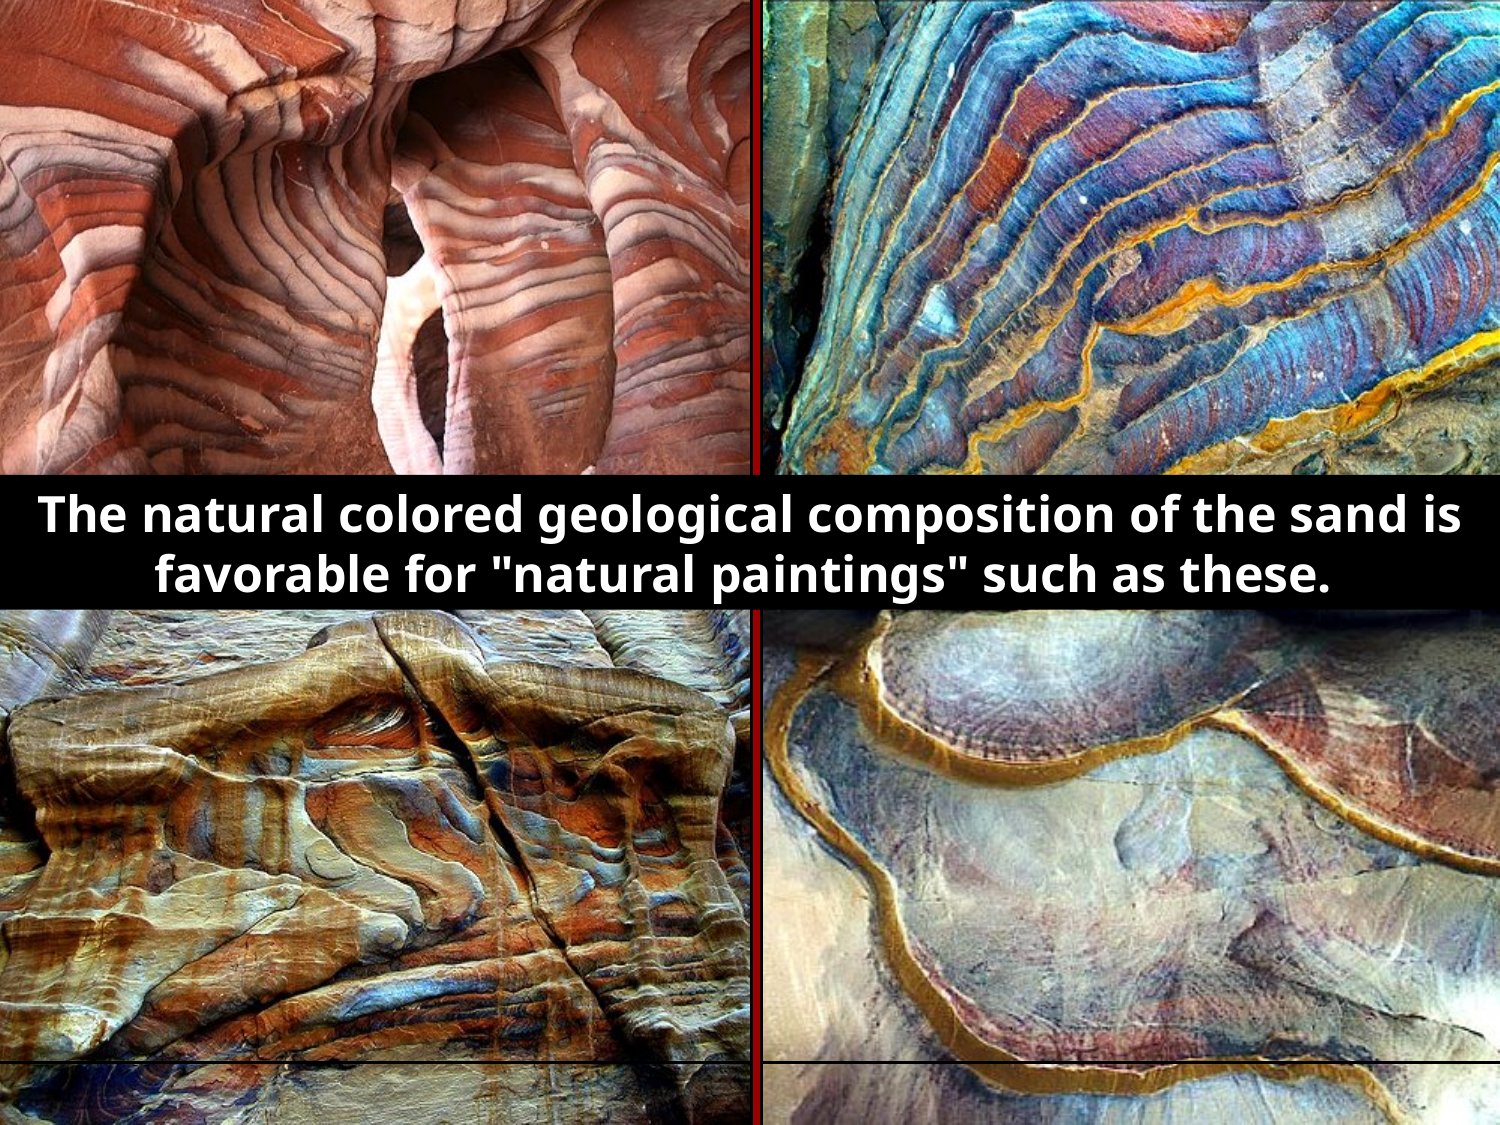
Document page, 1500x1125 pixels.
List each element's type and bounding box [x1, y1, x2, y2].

text_box [0, 0, 1500, 1125]
